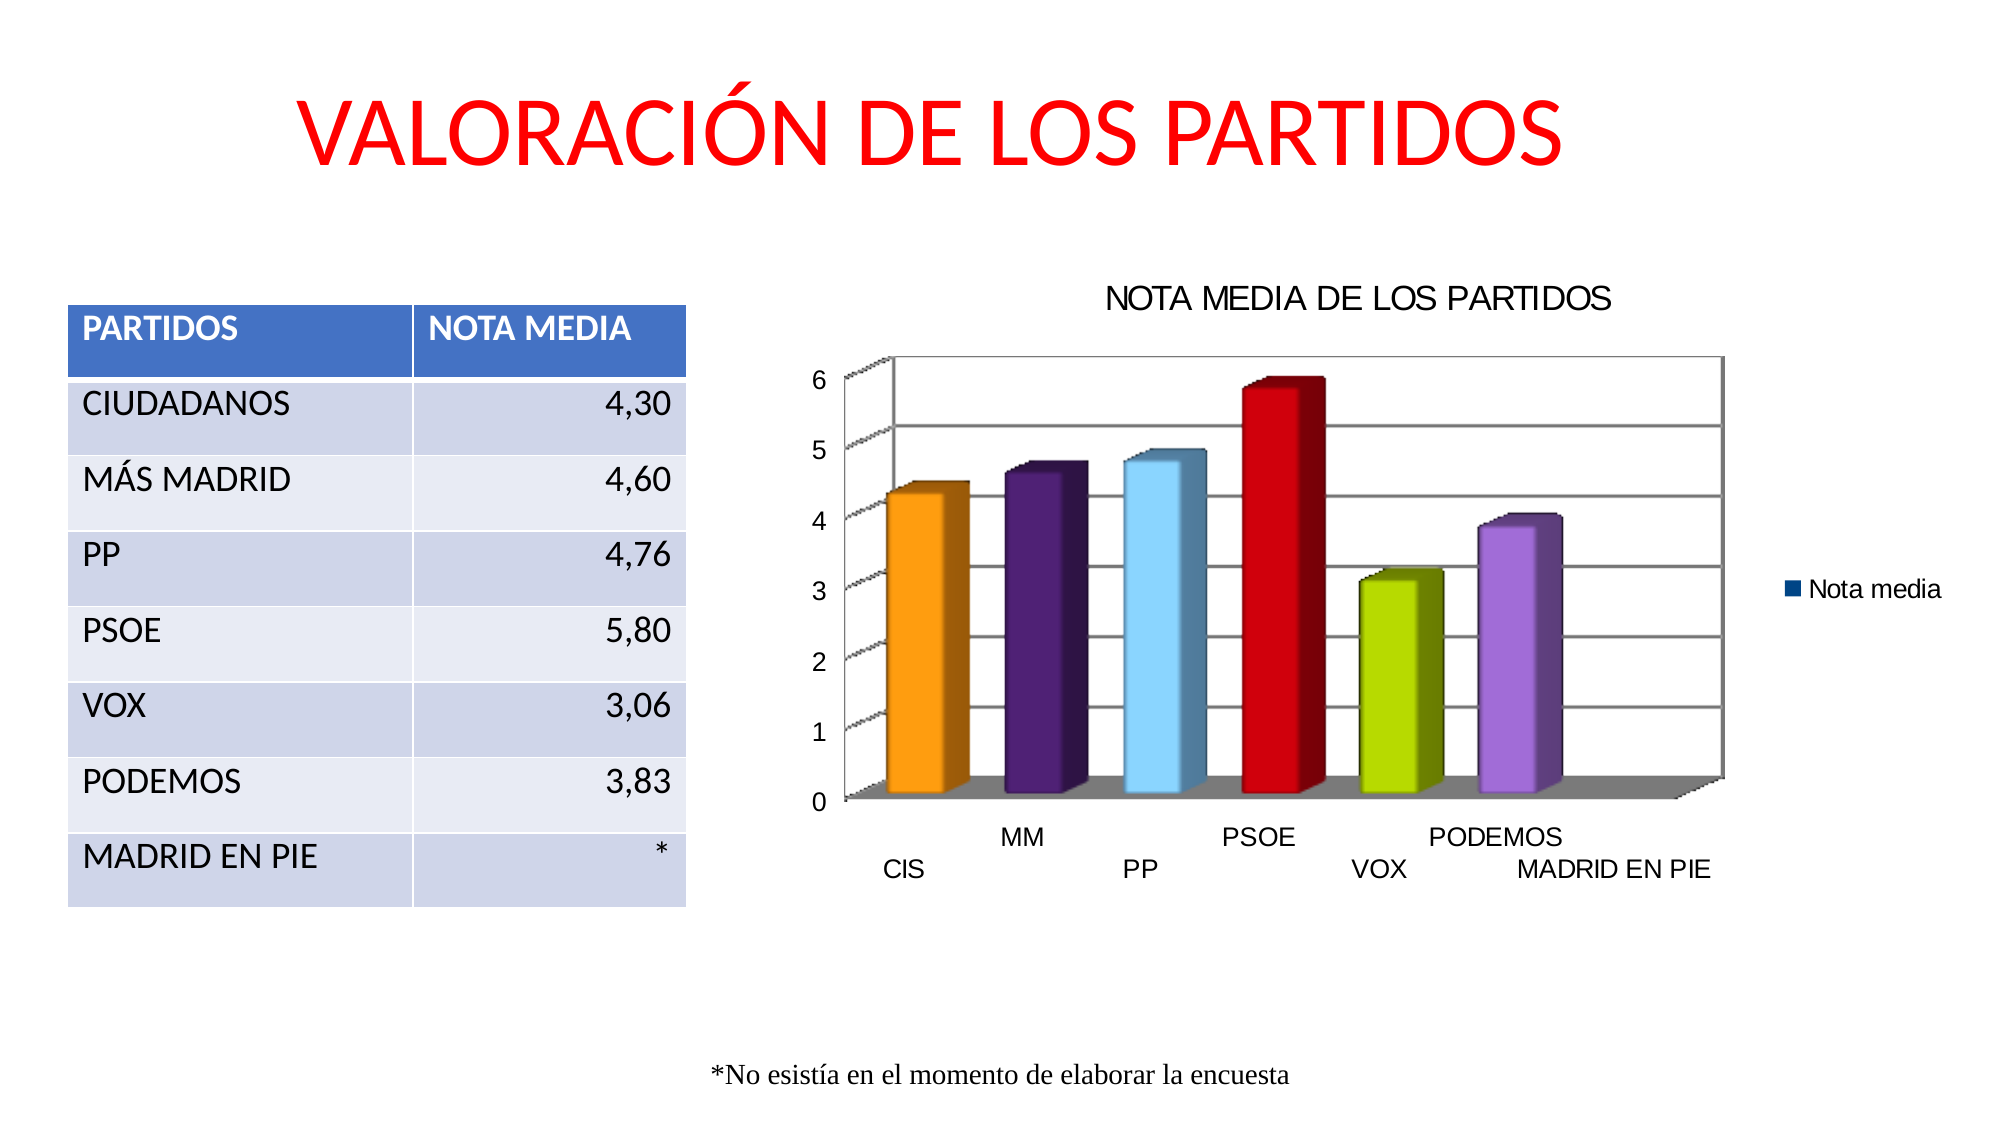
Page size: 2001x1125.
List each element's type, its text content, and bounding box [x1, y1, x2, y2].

table_cell 4,30 [414, 383, 686, 455]
table_cell 5,80 [414, 607, 686, 681]
table_cell CIUDADANOS [68, 383, 412, 455]
table_cell 4,60 [414, 456, 686, 530]
table_cell 3,83 [414, 758, 686, 832]
table_cell VOX [68, 683, 412, 757]
table_header NOTA MEDIA [414, 305, 686, 377]
table_cell PODEMOS [68, 758, 412, 832]
text_box VALORACIÓN DE LOS PARTIDOS [281, 58, 1629, 193]
table_header PARTIDOS [68, 305, 412, 377]
table_cell 4,76 [414, 532, 686, 606]
footer *No esistía en el momento de elaborar la encuesta [662, 1042, 1338, 1103]
table_cell PP [68, 532, 412, 606]
picture [750, 246, 1967, 931]
table_cell MÁS MADRID [68, 456, 412, 530]
table_cell 3,06 [414, 683, 686, 757]
table_cell * [414, 834, 686, 907]
table_cell PSOE [68, 607, 412, 681]
table_cell MADRID EN PIE [68, 834, 412, 907]
